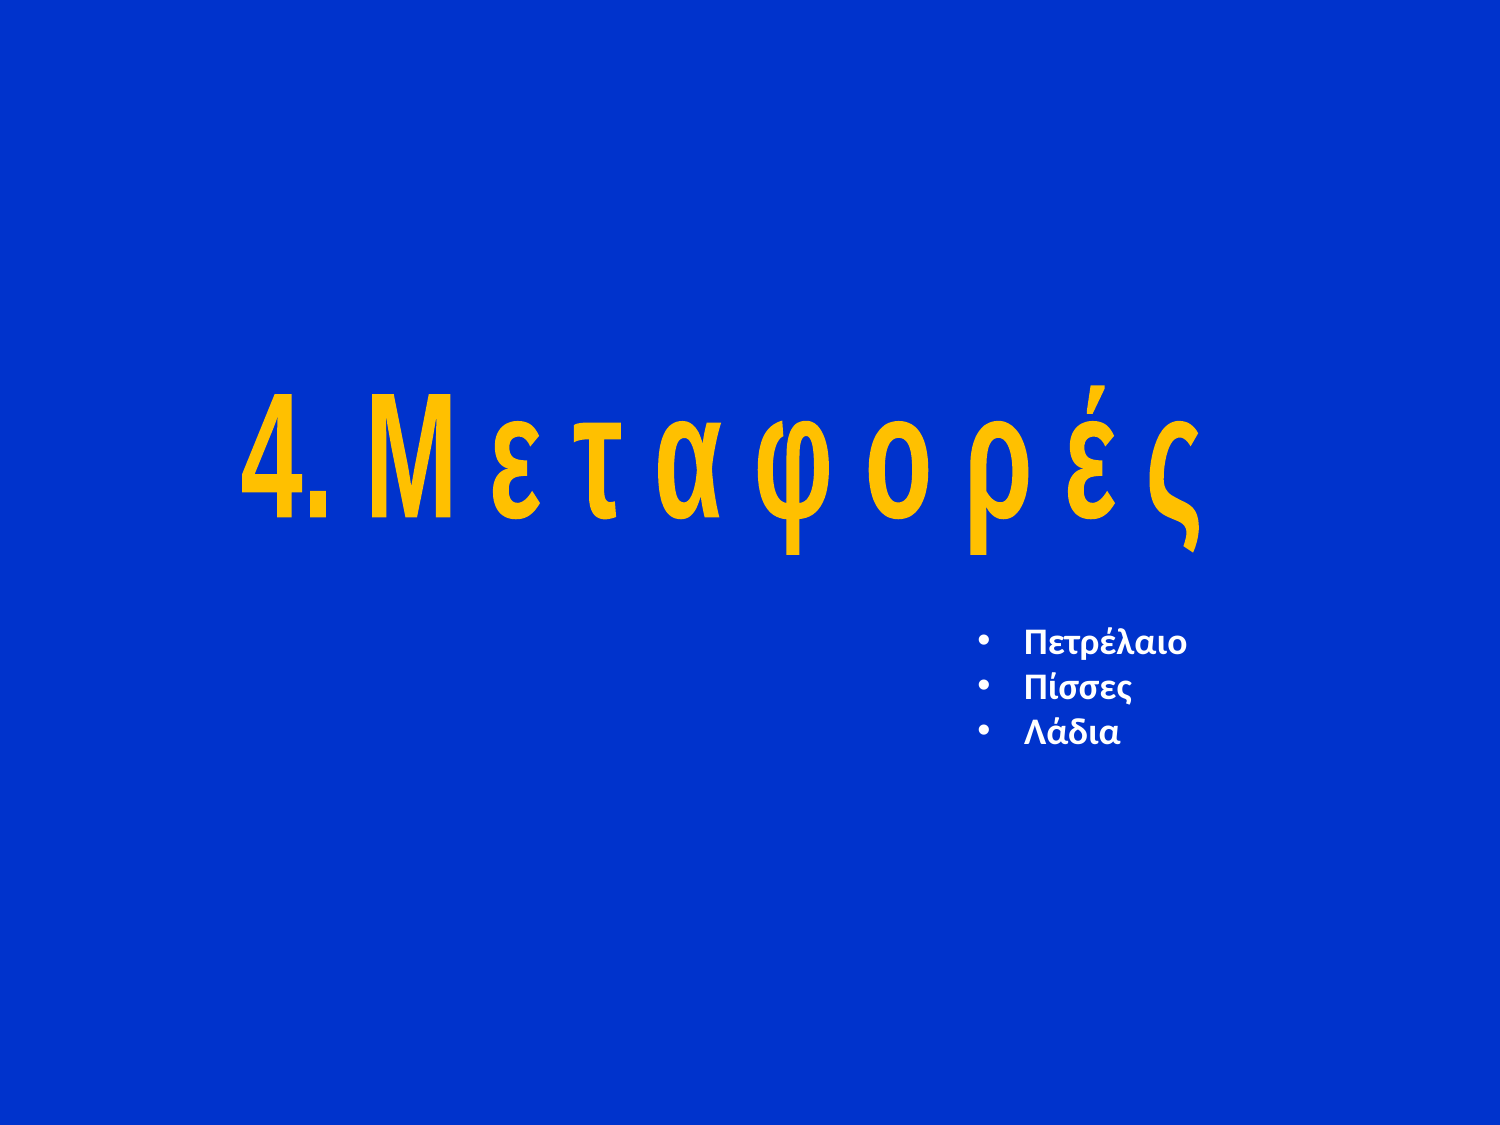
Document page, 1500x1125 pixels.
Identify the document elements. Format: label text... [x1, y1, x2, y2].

text_box Πετρέλαιο Πίσσες Λάδια [962, 609, 1388, 760]
